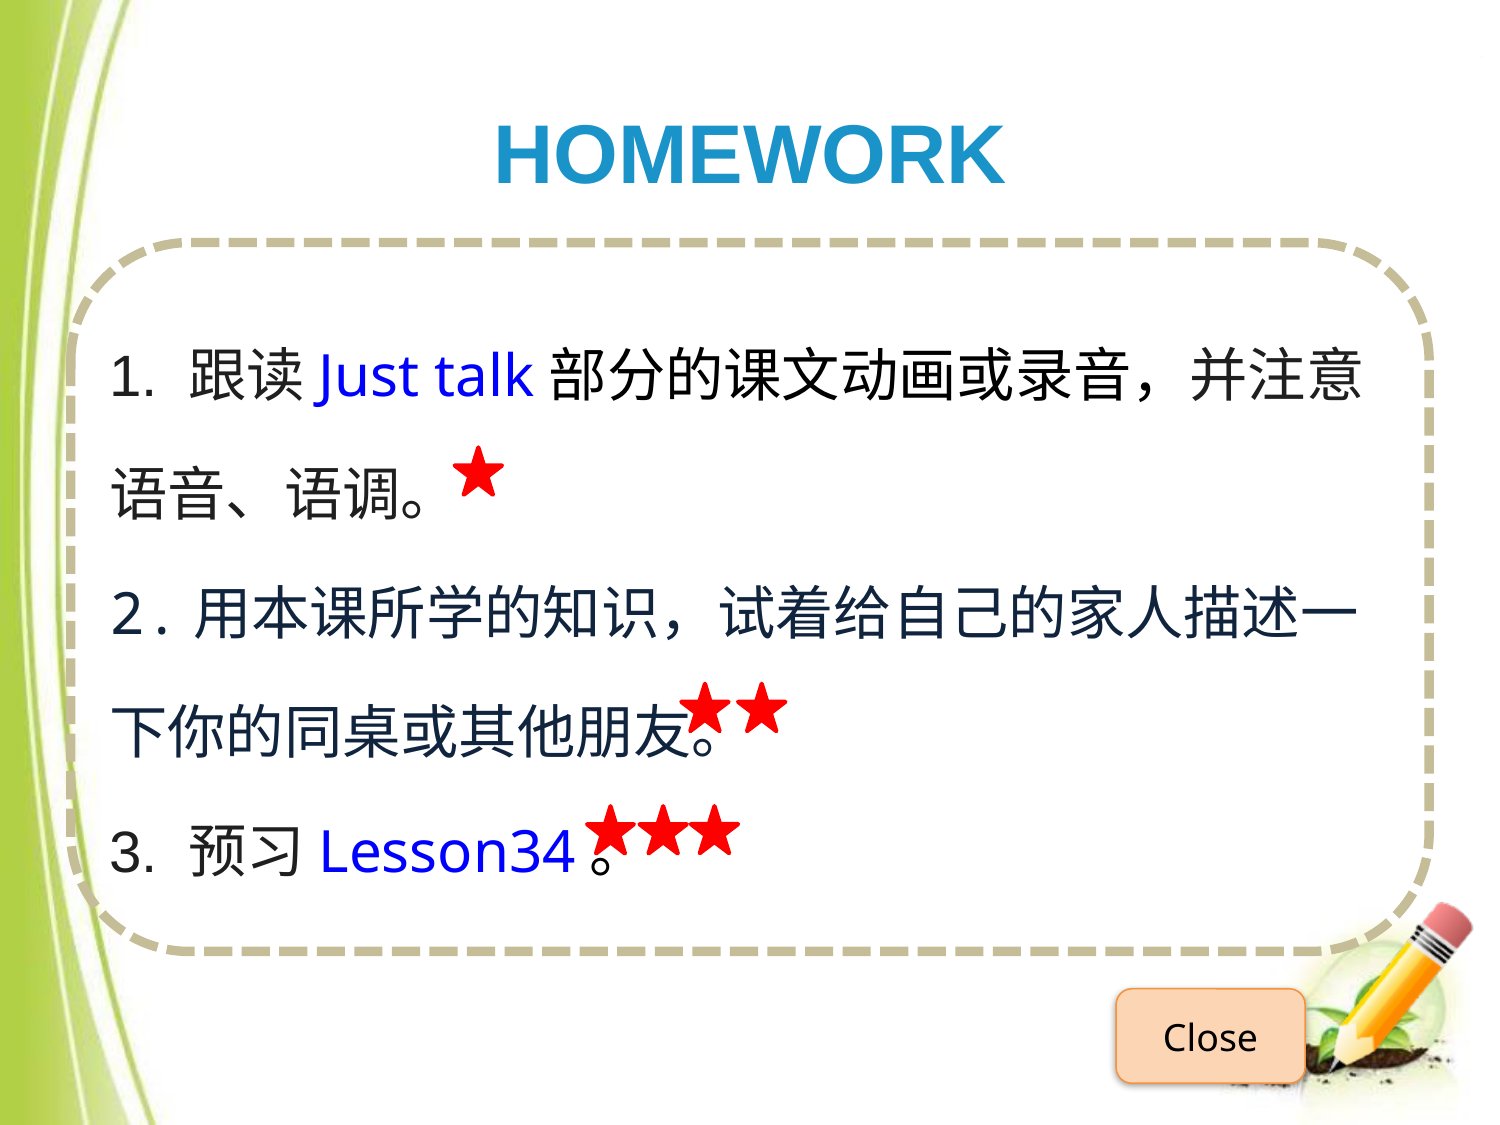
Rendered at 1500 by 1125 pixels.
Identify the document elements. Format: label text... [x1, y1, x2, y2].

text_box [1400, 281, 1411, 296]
text_box [452, 445, 505, 497]
text_box Close [1115, 987, 1275, 1085]
text_box [68, 240, 1432, 954]
title Homework [124, 93, 1400, 281]
picture [0, 0, 1500, 1125]
